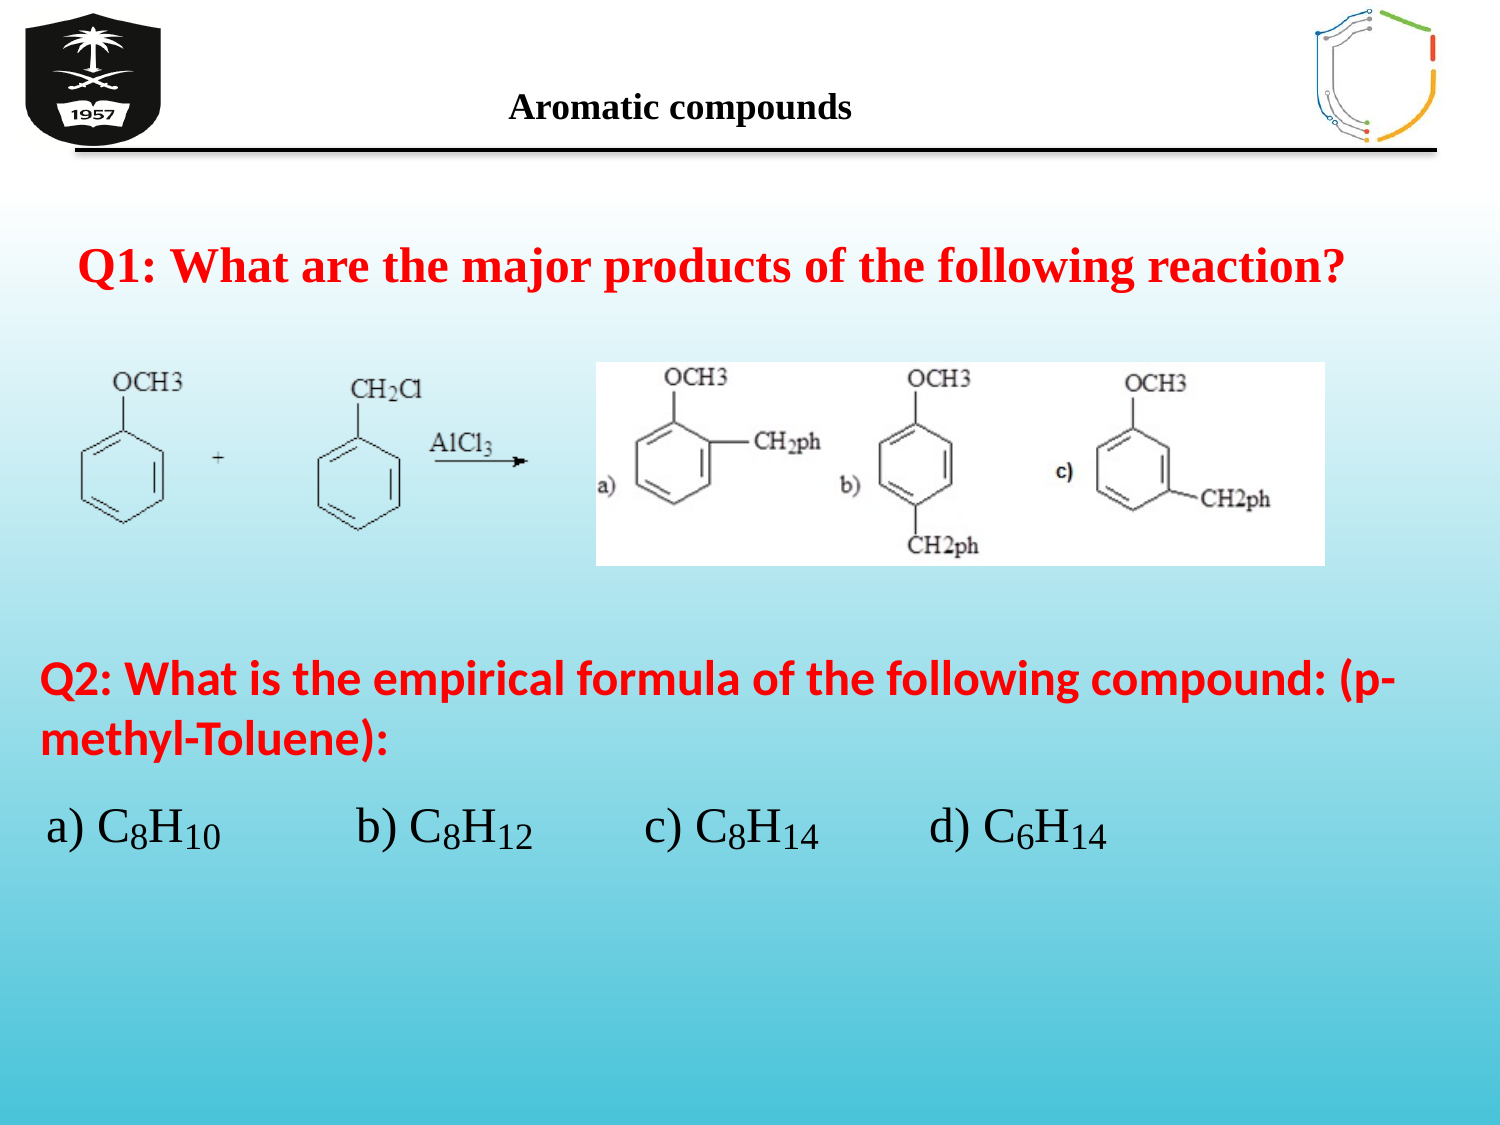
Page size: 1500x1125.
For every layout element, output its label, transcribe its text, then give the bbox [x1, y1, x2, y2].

picture [24, 12, 163, 151]
picture [596, 362, 1326, 566]
text_box Q2: What is the empirical formula of the following compound: (p-methyl-Toluene): [24, 638, 1500, 773]
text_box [43, 794, 1232, 863]
picture [1287, 0, 1463, 165]
picture [71, 362, 537, 541]
text_box Aromatic compounds [493, 74, 868, 135]
text_box Q1: What are the major products of the following reaction? [62, 224, 1475, 300]
